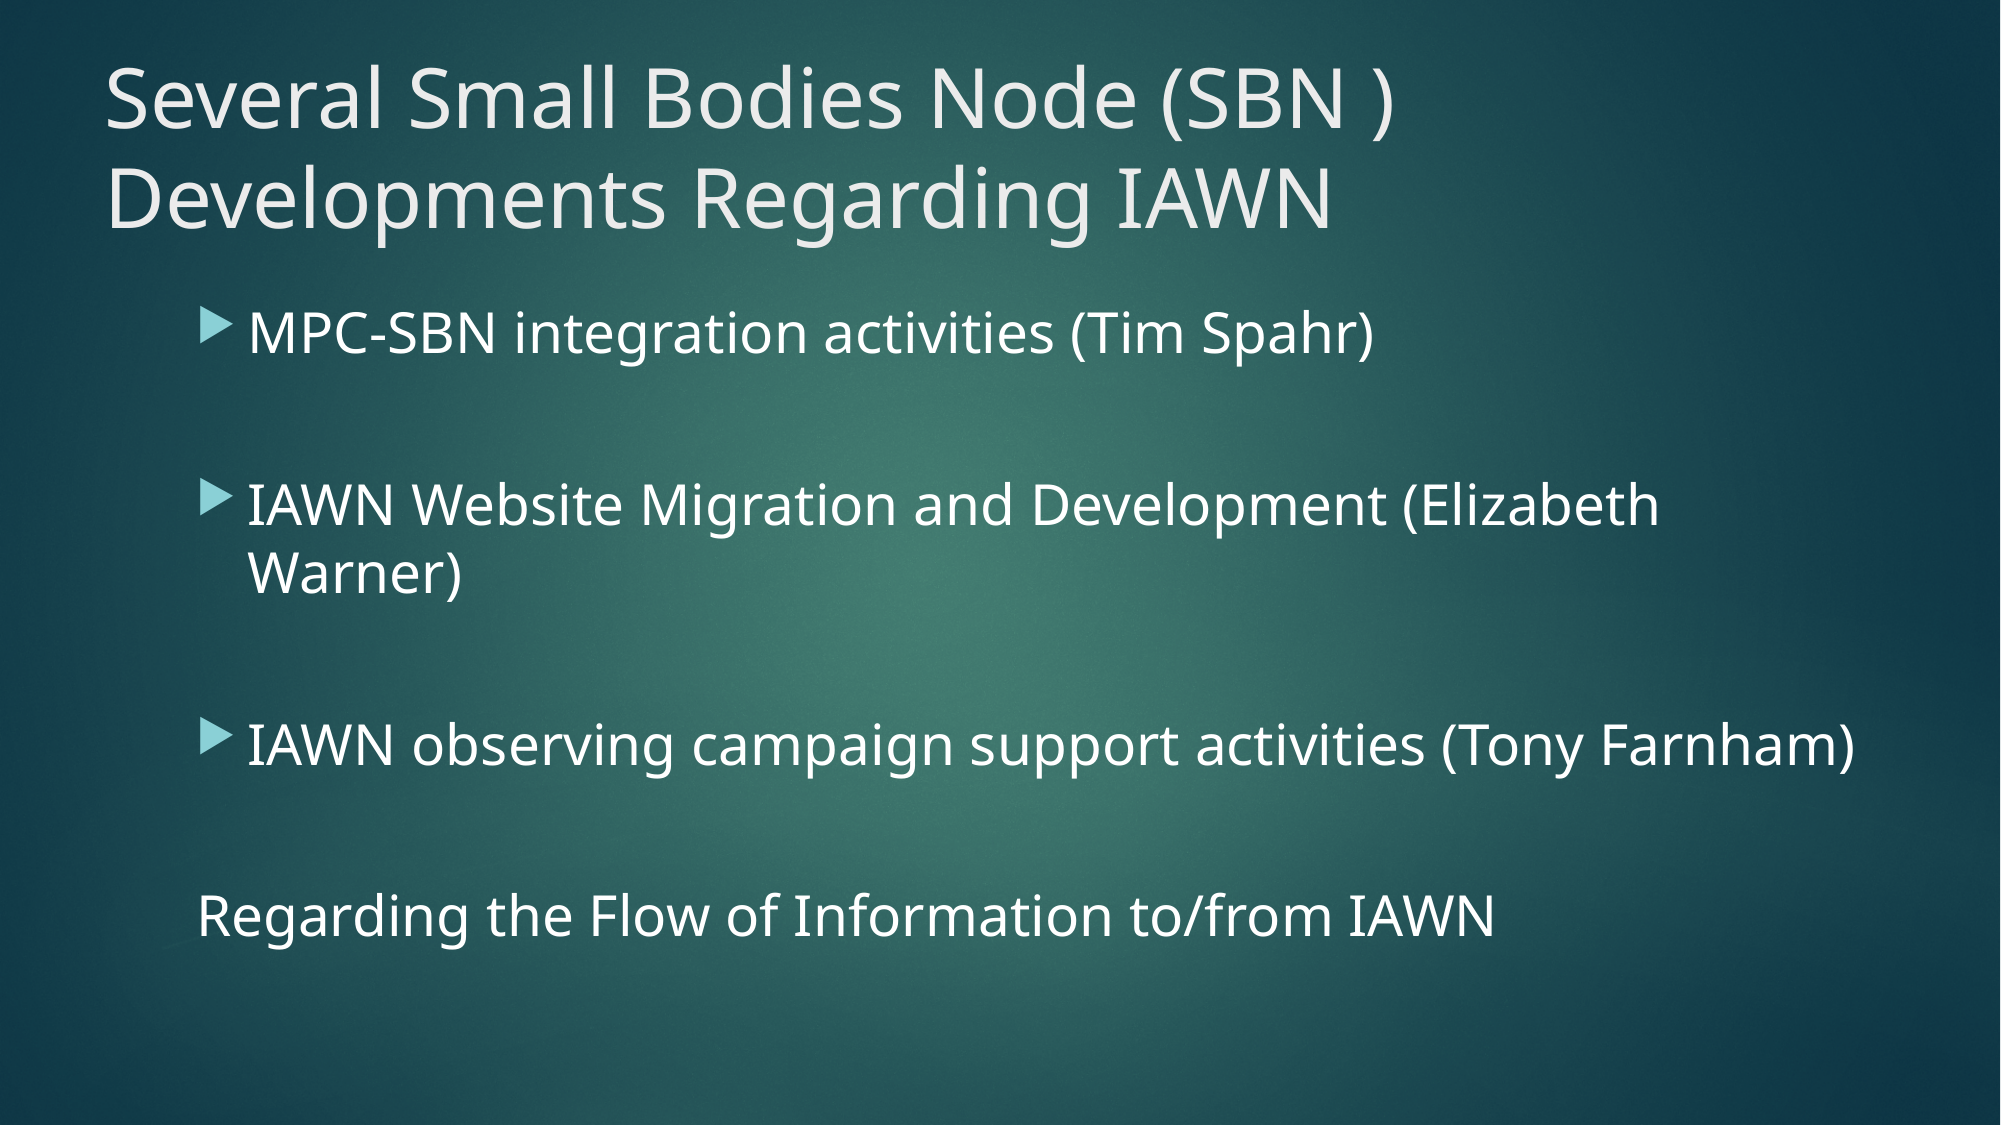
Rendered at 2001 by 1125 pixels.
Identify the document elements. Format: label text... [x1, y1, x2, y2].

title Several Small Bodies Node (SBN ) Developments Regarding IAWN [89, 37, 1936, 267]
list MPC-SBN integration activities (Tim Spahr) IAWN Website Migration and Development (Elizabeth Warner) IAWN observing campaign support activities (Tony Farnham) Regarding the Flow of Information to/from IAWN [181, 289, 1877, 1025]
